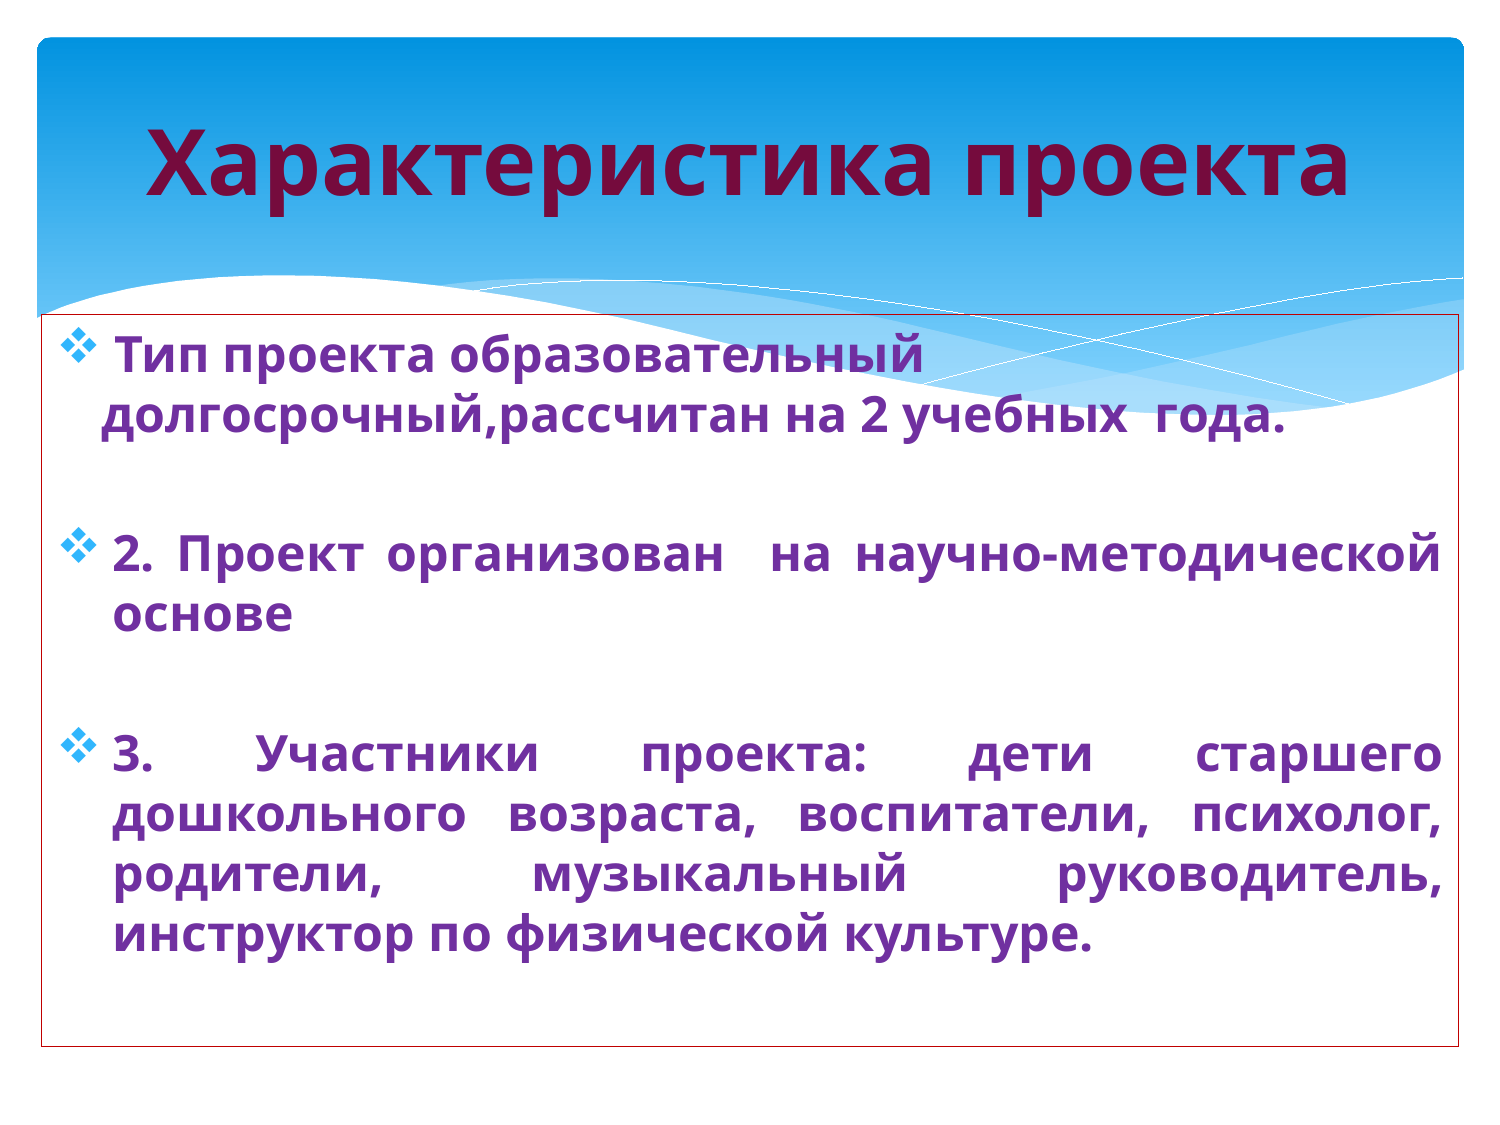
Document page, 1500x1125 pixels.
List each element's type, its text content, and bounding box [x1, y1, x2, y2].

list Тип проекта образовательный долгосрочный,рассчитан на 2 учебных года. 2. Проект организован на научно-методической основе 3. Участники проекта: дети старшего дошкольного возраста, воспитатели, психолог, родители, музыкальный руководитель, инструктор по физической культуре. [41, 314, 1459, 1047]
title Характеристика проекта [75, 55, 1425, 261]
